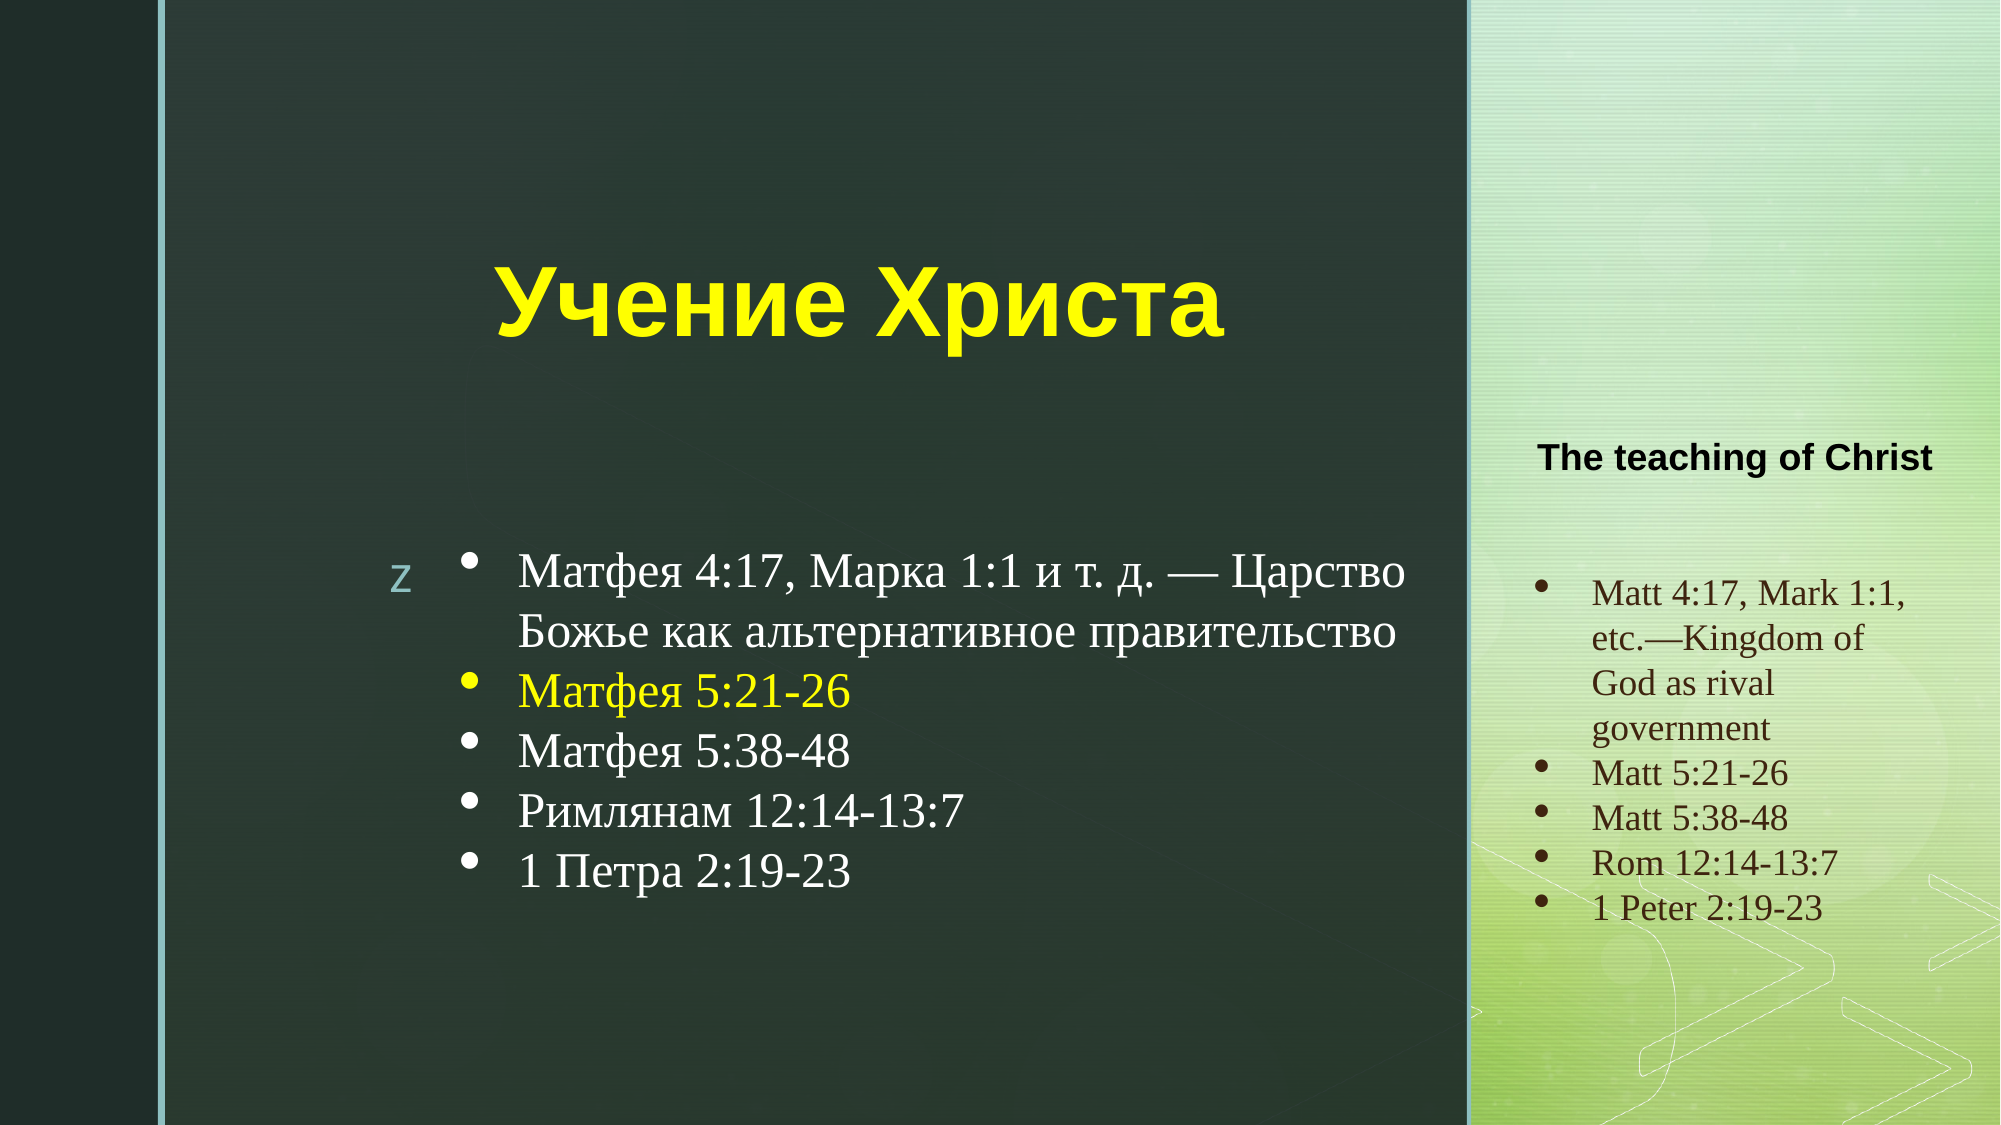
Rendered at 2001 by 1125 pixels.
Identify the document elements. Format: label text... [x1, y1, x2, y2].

title Учение Христа [479, 242, 1462, 371]
picture [1472, 0, 2001, 1125]
text_box Матфея 4:17, Марка 1:1 и т. д. — Царство Божье как альтернативное правительство Матфея 5:21-26 Матфея 5:38-48 Римлянам 12:14-13:7 1 Петра 2:19-23 [446, 529, 1447, 905]
text_box The teaching of Christ Matt 4:17, Mark 1:1, etc.—Kingdom of God as rival government Matt 5:21-26 Matt 5:38-48 Rom 12:14-13:7 1 Peter 2:19-23 [1520, 425, 1950, 936]
